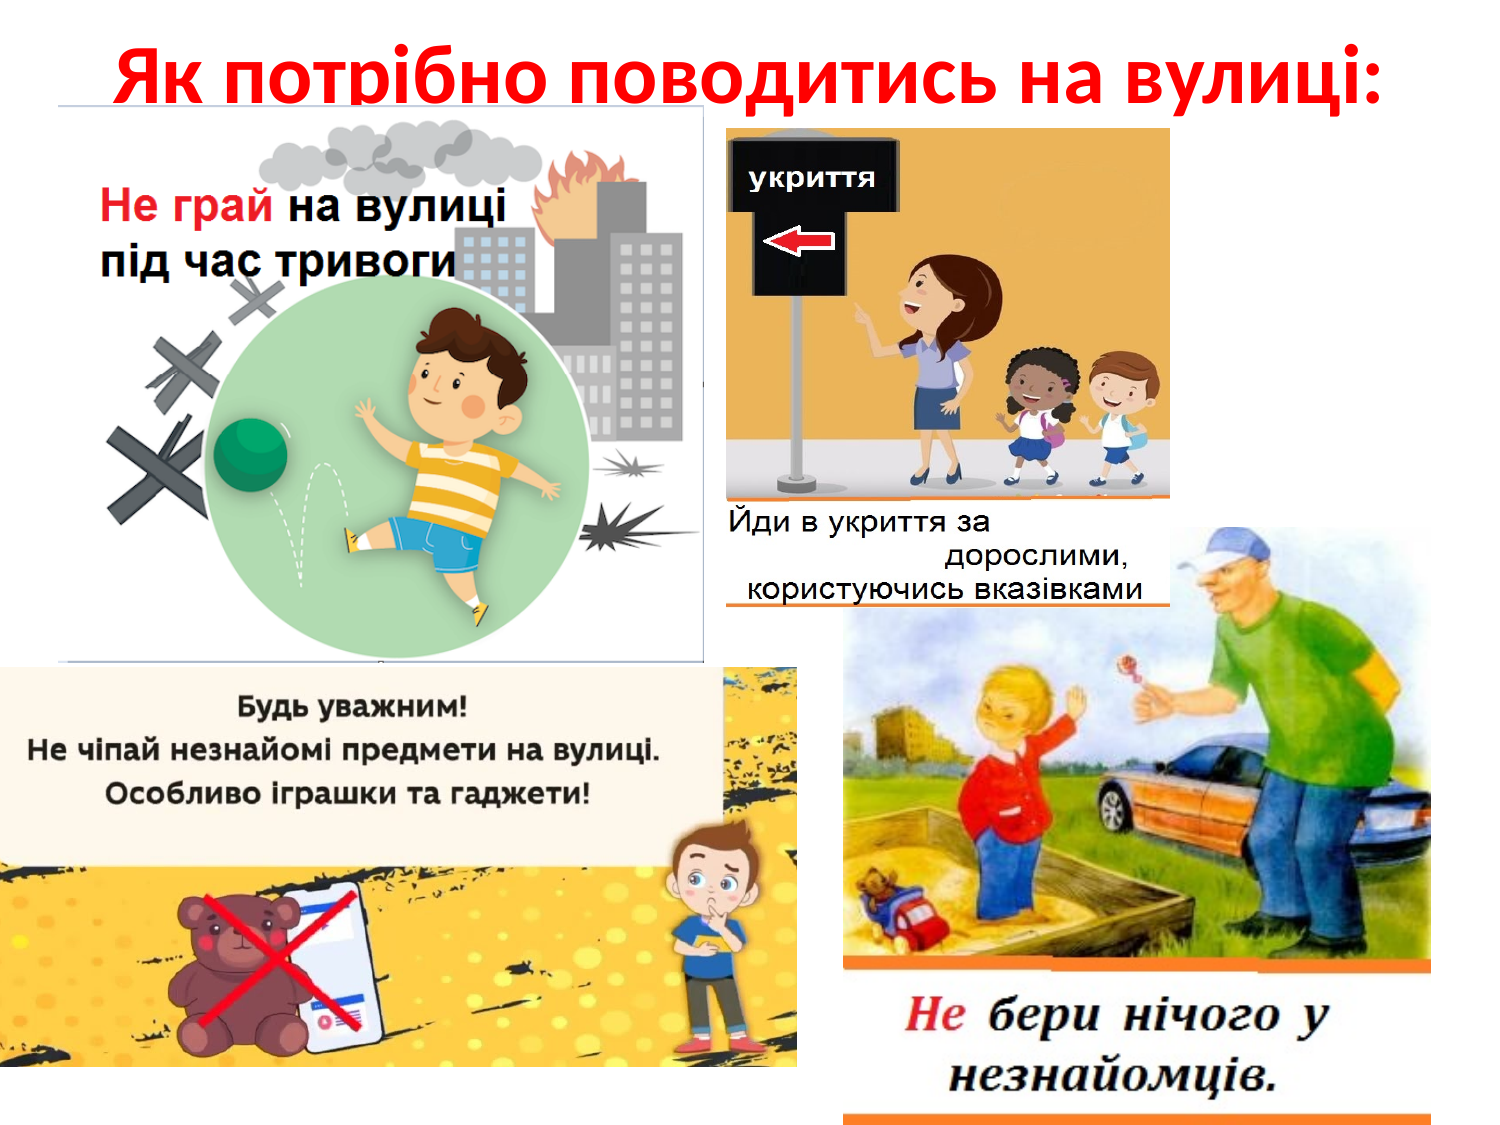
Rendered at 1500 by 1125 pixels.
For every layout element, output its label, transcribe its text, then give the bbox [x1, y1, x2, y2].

picture [726, 128, 1431, 1125]
title Як потрібно поводитись на вулиці: [75, 0, 1425, 141]
picture [58, 105, 704, 663]
picture [0, 667, 798, 1067]
